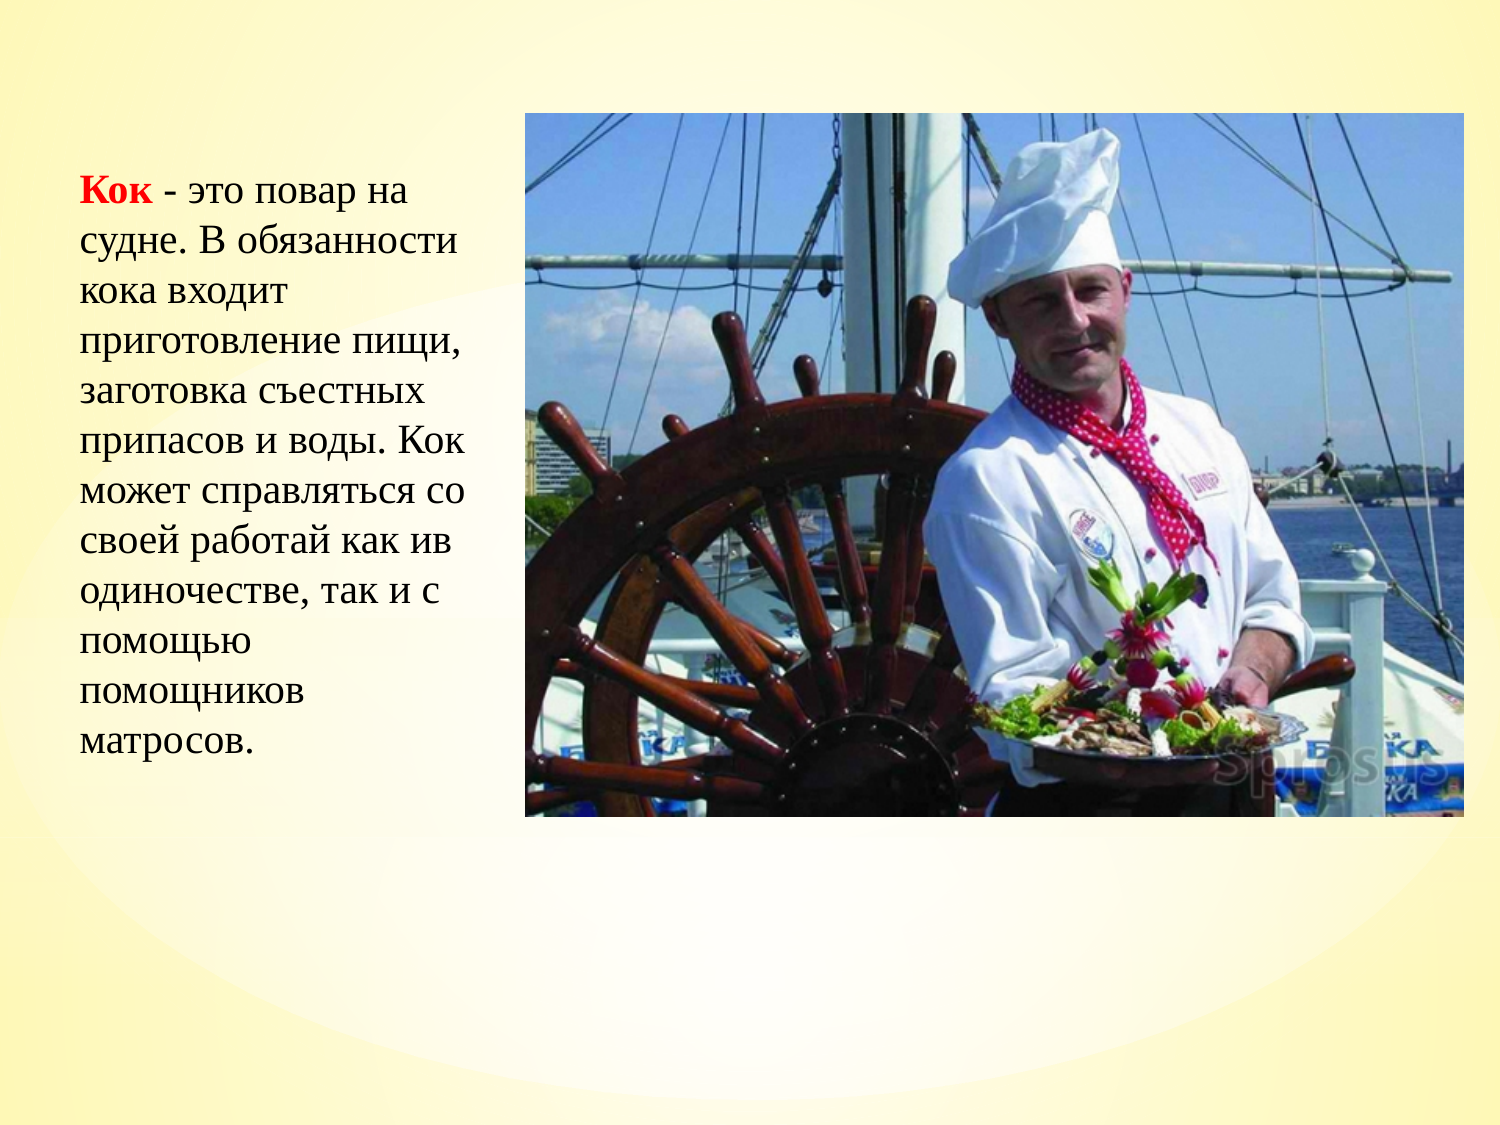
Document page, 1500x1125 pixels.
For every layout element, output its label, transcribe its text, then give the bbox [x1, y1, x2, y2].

picture [525, 113, 1464, 817]
text_box Кок - это повар на судне. В обязанности кока входит приготовление пищи, заготовка съестных припасов и воды. Кок может справляться со своей работай как ив одиночестве, так и с помощью помощников матросов. [64, 154, 491, 770]
